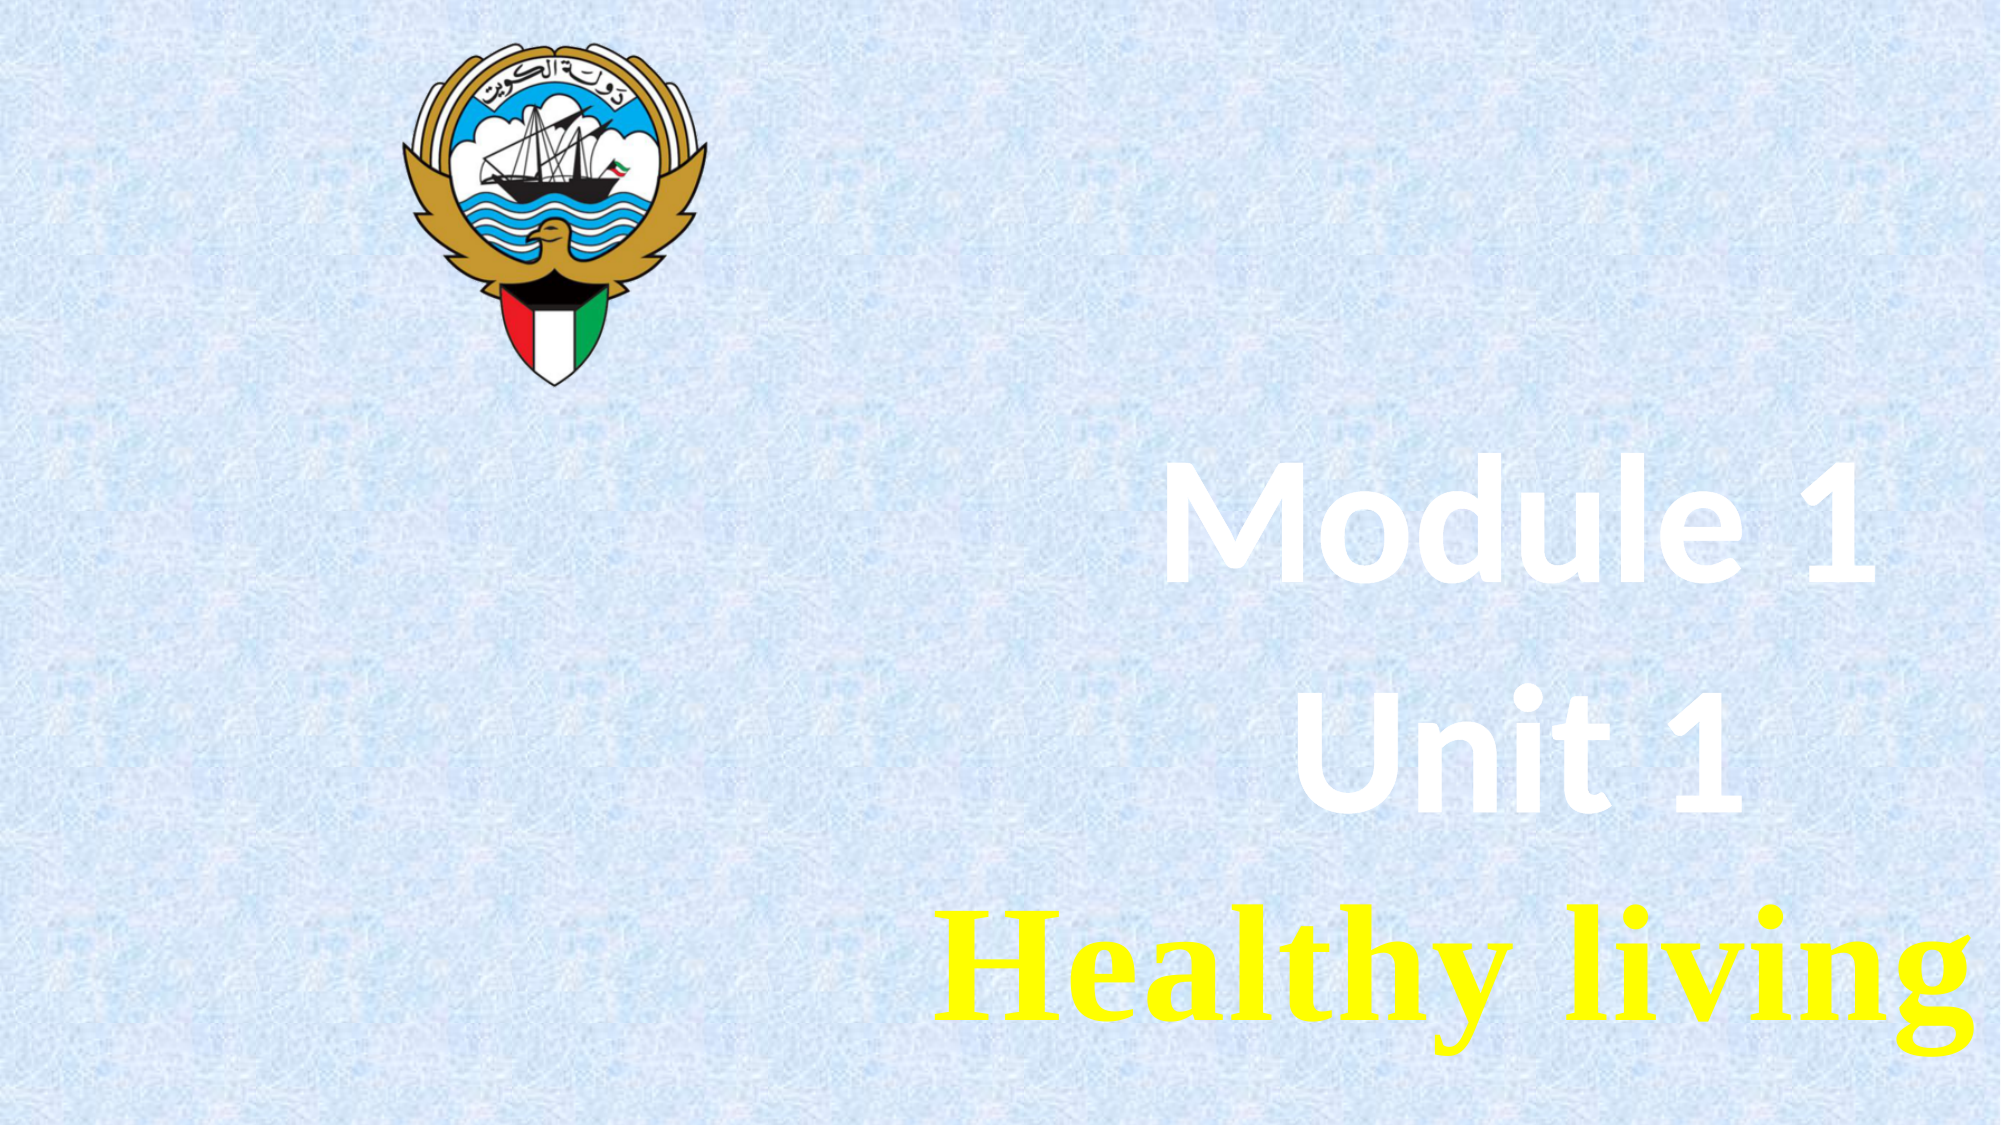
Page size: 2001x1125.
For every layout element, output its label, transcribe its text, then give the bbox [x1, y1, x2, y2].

text_box Unit 1 [1021, 646, 2000, 846]
text_box Healthy living [917, 845, 1994, 1061]
text_box Module 1 [1021, 416, 2000, 616]
picture [0, 0, 2001, 1125]
